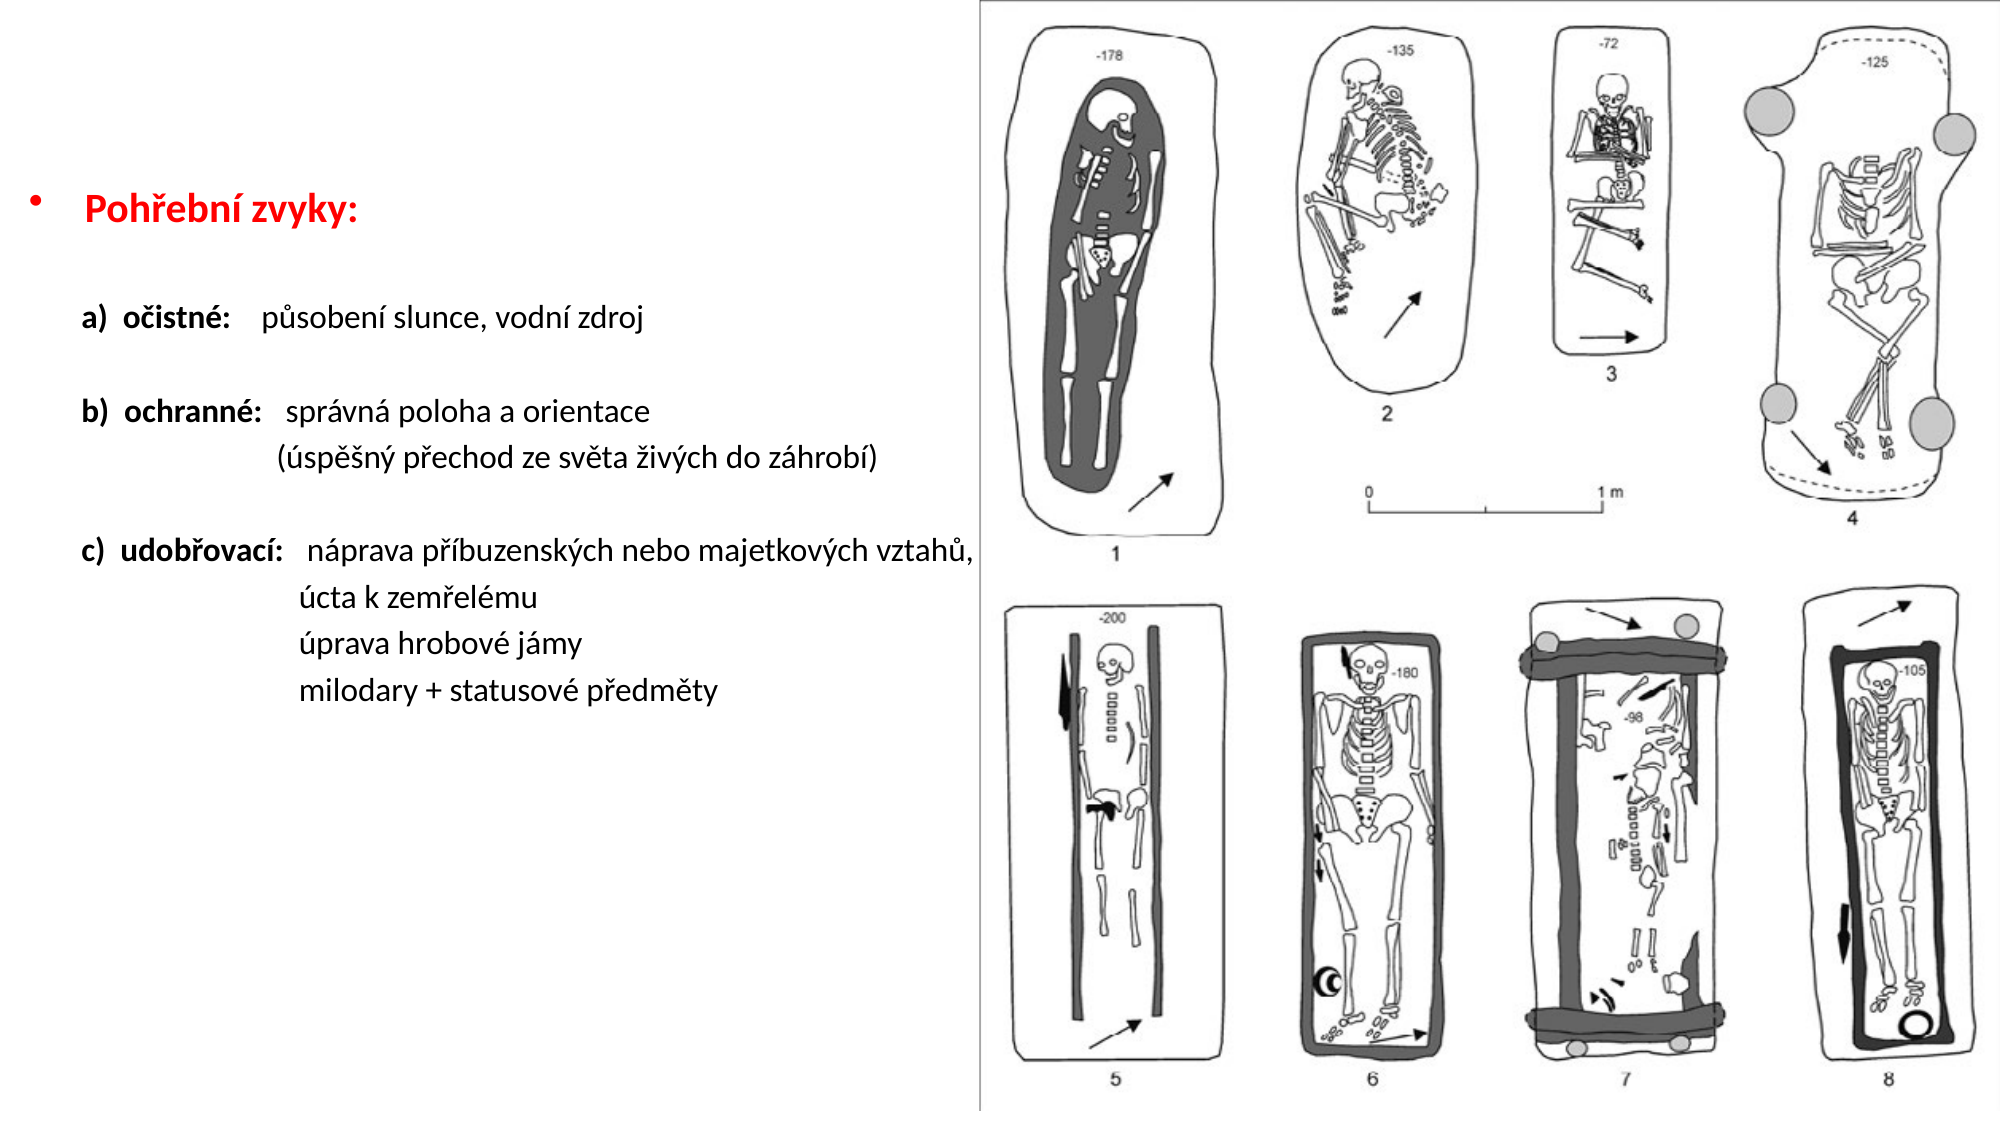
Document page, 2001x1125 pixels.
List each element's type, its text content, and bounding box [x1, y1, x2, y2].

picture [979, 0, 2000, 1111]
text_box Pohřební zvyky: a) očistné: působení slunce, vodní zdroj b) ochranné: správná poloha a orientace (úspěšný přechod ze světa živých do záhrobí) c) udobřovací: náprava příbuzenských nebo majetkových vztahů, úcta k zemřelému úprava hrobové jámy milodary + statusové předměty [14, 124, 979, 739]
